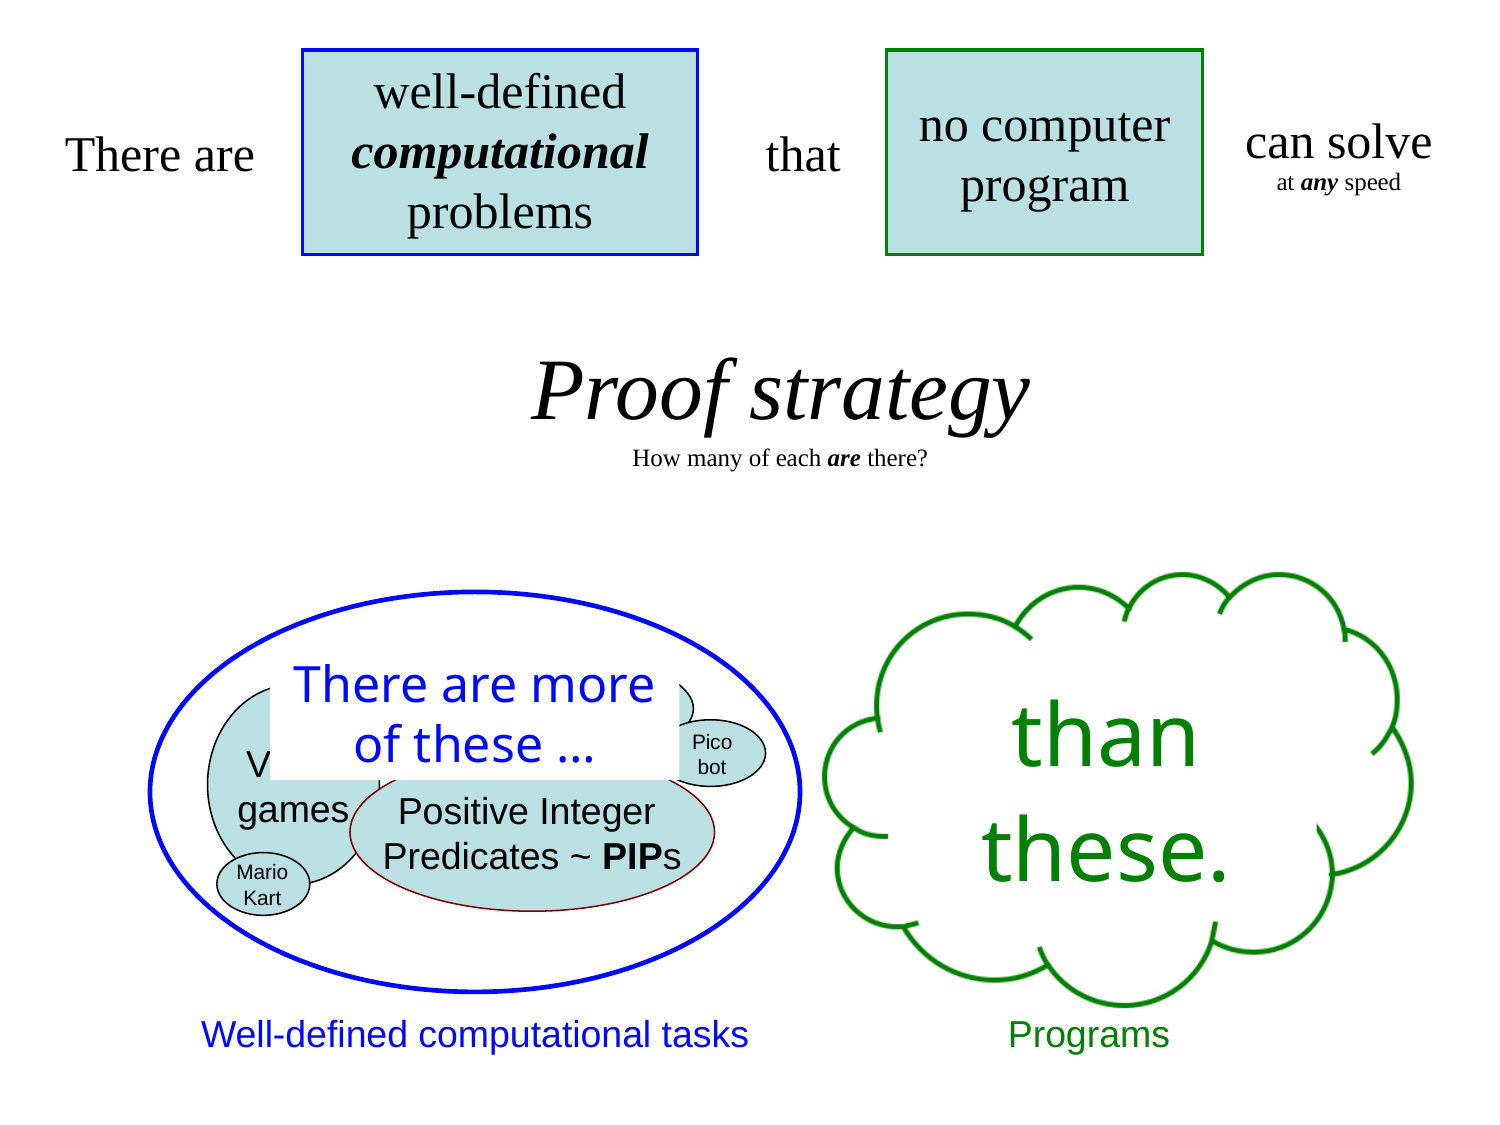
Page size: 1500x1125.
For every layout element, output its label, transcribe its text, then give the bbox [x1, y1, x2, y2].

text_box [150, 591, 801, 992]
text_box There are [49, 114, 268, 190]
text_box Positive Integer Predicates ~ PIPs [349, 781, 715, 912]
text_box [1213, 100, 1465, 204]
text_box that [731, 114, 874, 190]
text_box Mario Kart [206, 851, 318, 917]
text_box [879, 49, 1211, 255]
text_box There are more of these … [270, 645, 680, 781]
text_box Well-defined computational tasks [114, 1002, 836, 1062]
text_box Pico bot [656, 721, 768, 787]
text_box Proof strategy [386, 324, 1176, 445]
text_box Video games [207, 688, 380, 881]
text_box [273, 49, 727, 255]
picture [812, 562, 1438, 1026]
text_box How many of each are there? [617, 433, 943, 479]
text_box Bio/CS 6 homework [680, 685, 694, 721]
text_box Programs [949, 1034, 1229, 1062]
